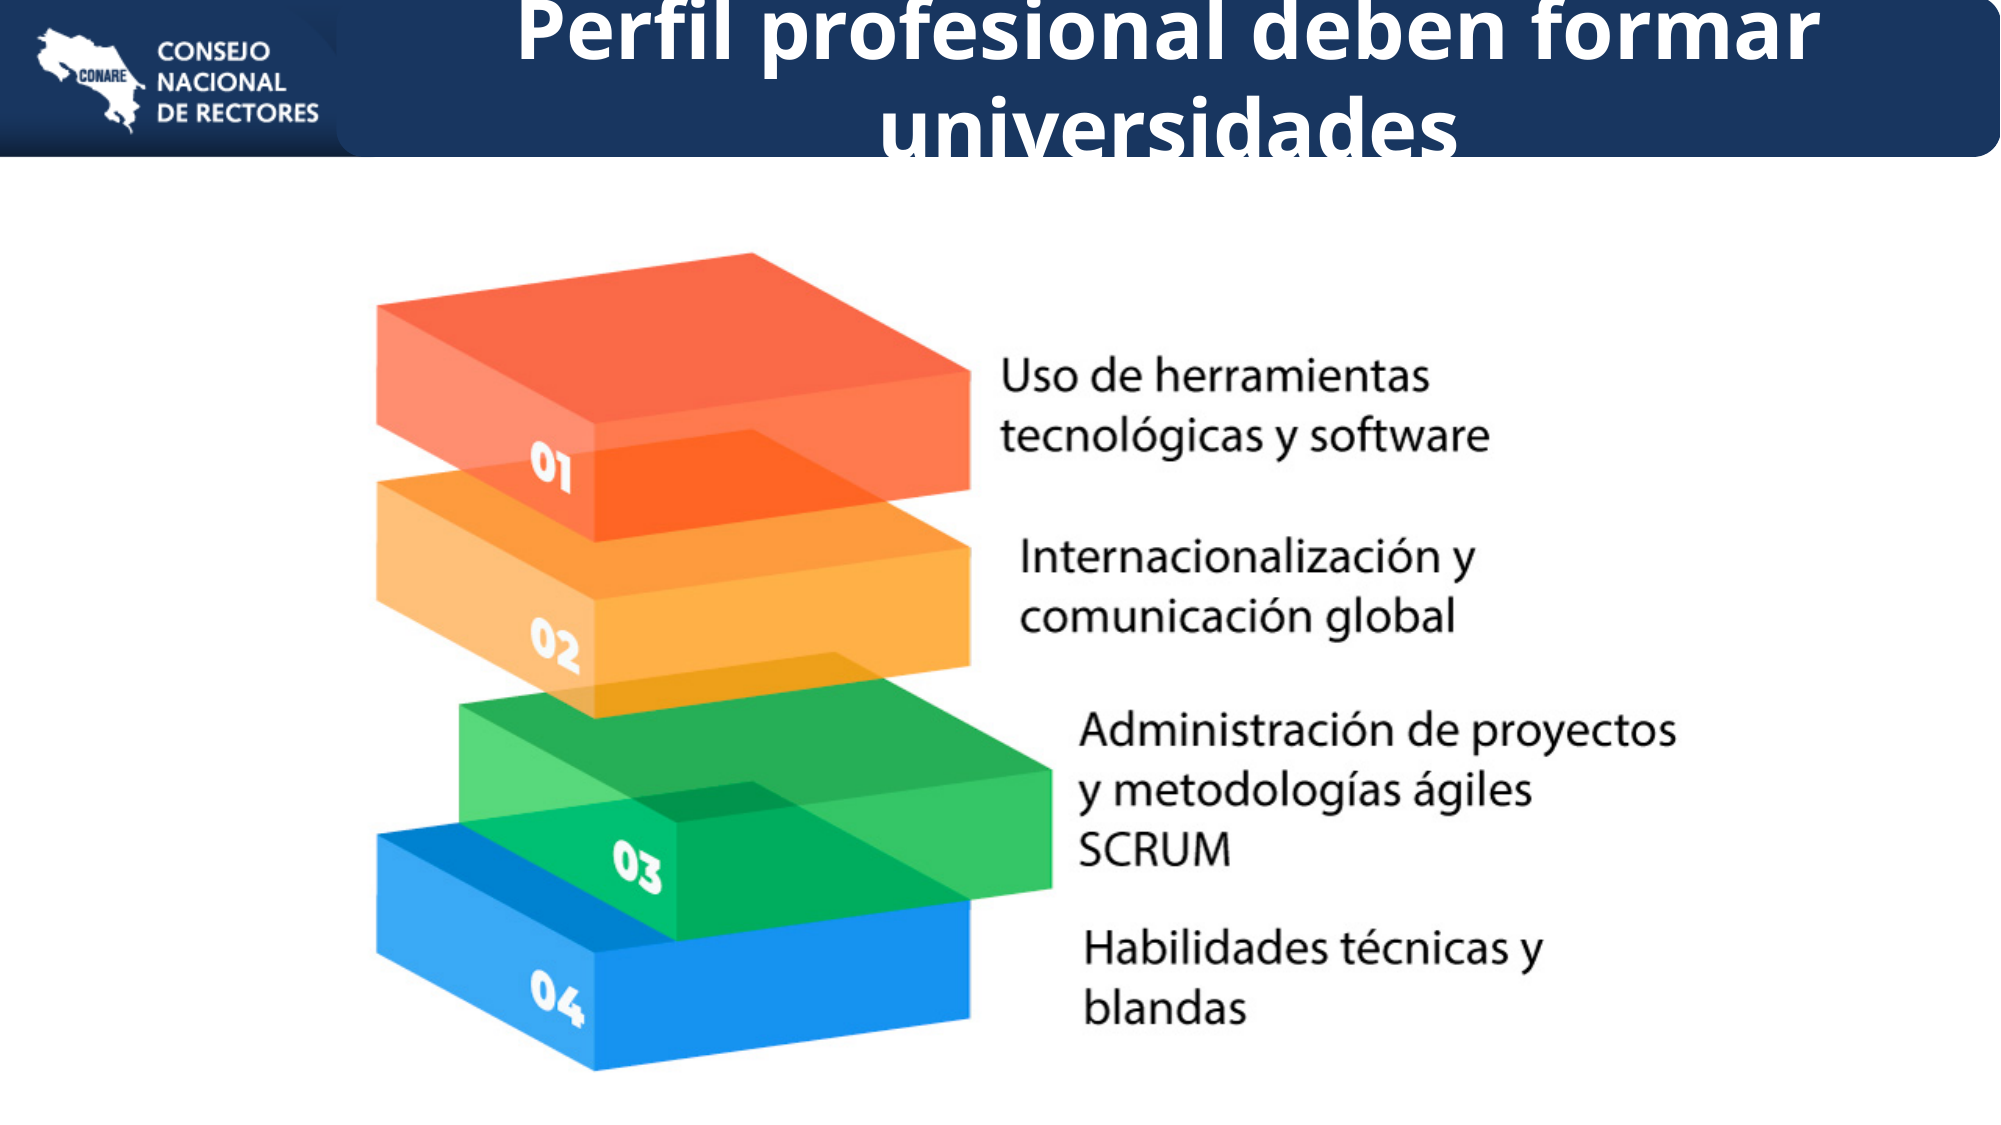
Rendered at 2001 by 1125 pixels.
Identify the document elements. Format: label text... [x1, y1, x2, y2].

picture [1990, 0, 1999, 11]
text_box Perfil profesional deben formar universidades [336, 0, 2000, 157]
picture [0, 0, 1999, 1125]
